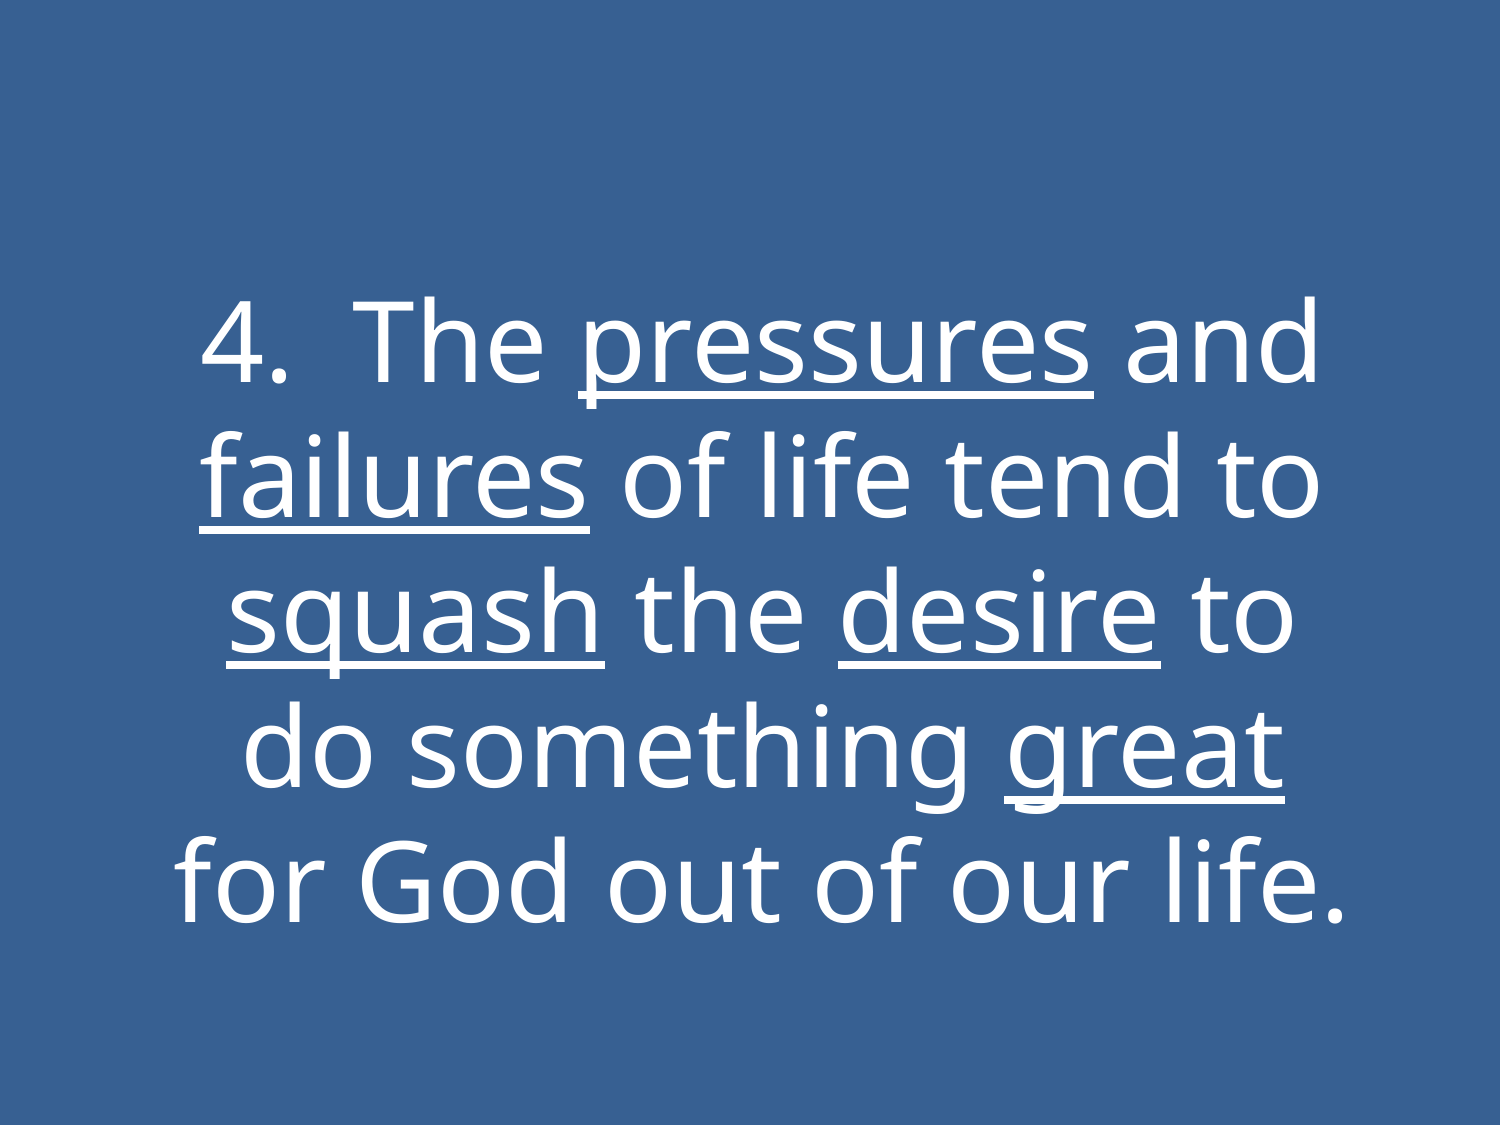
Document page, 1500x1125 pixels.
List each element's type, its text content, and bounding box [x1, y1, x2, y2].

subtitle 4. The pressures and failures of life tend to squash the desire to do something great for God out of our life. [137, 262, 1388, 1063]
